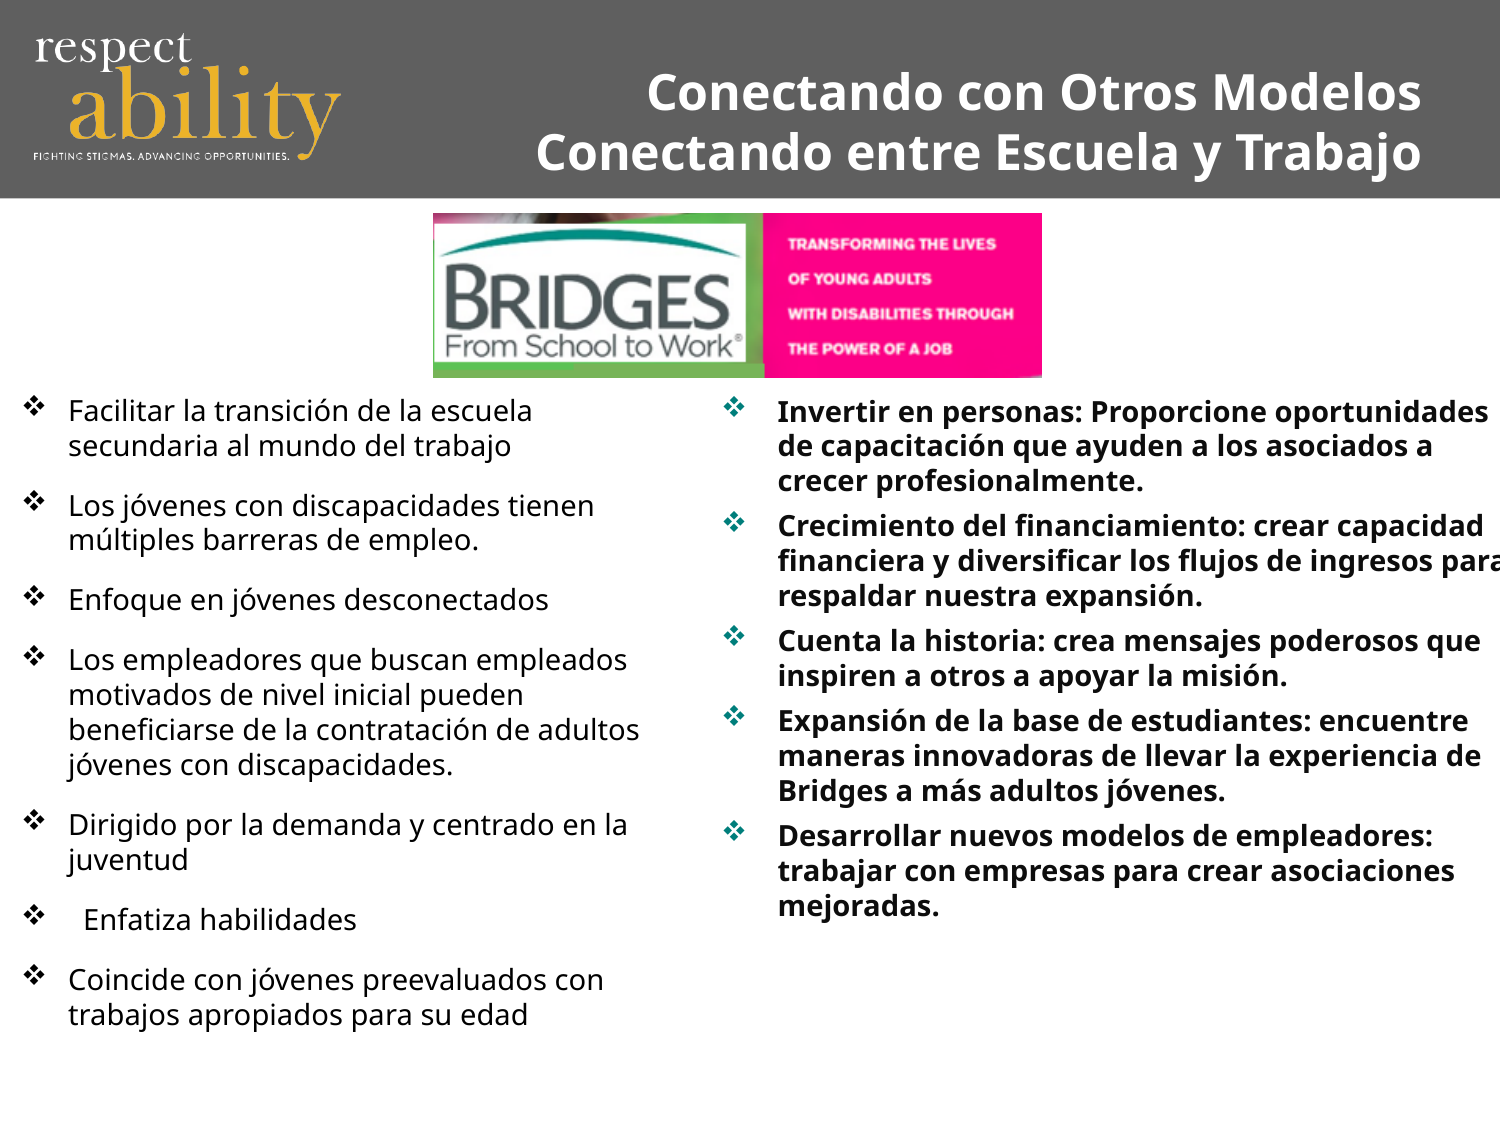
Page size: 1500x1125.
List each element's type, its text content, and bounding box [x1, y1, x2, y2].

list Facilitar la transición de la escuela secundaria al mundo del trabajo Los jóvenes con discapacidades tienen múltiples barreras de empleo. Enfoque en jóvenes desconectados Los empleadores que buscan empleados motivados de nivel inicial pueden beneficiarse de la contratación de adultos jóvenes con discapacidades. Dirigido por la demanda y centrado en la juventud Enfatiza habilidades Coincide con jóvenes preevaluados con trabajos apropiados para su edad [6, 376, 668, 1004]
title Conectando con Otros Modelos Conectando entre Escuela y Trabajo [87, 26, 1438, 214]
list Invertir en personas: Proporcione oportunidades de capacitación que ayuden a los asociados a crecer profesionalmente. Crecimiento del financiamiento: crear capacidad financiera y diversificar los flujos de ingresos para respaldar nuestra expansión. Cuenta la historia: crea mensajes poderosos que inspiren a otros a apoyar la misión. Expansión de la base de estudiantes: encuentre maneras innovadoras de llevar la experiencia de Bridges a más adultos jóvenes. Desarrollar nuevos modelos de empleadores: trabajar con empresas para crear asociaciones mejoradas. [668, 377, 1500, 1005]
picture [433, 213, 1042, 378]
picture [34, 33, 87, 163]
